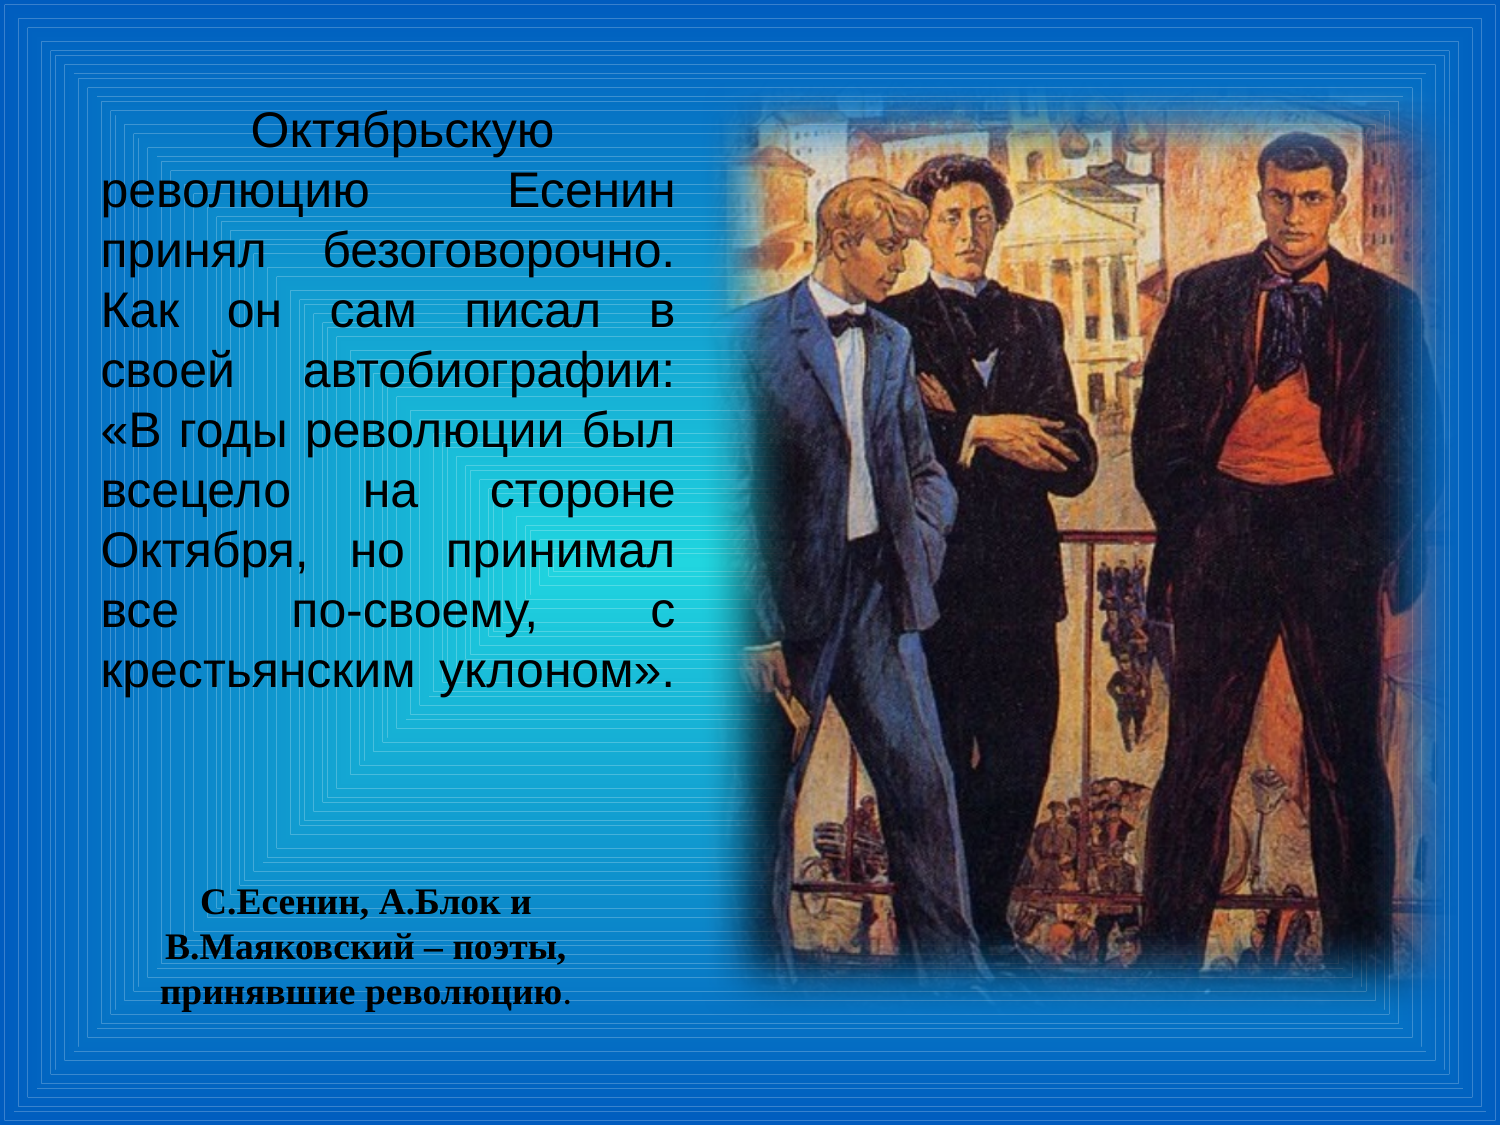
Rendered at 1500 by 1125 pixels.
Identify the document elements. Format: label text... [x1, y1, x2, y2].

picture [691, 291, 697, 308]
list Октябрьскую революцию Есенин принял безоговорочно. Как он сам писал в своей автобиографии: «В годы революции был всецело на стороне Октября, но принимал все по-своему, с крестьянским уклоном». [29, 90, 691, 1012]
picture [698, 77, 1465, 1024]
text_box С.Есенин, А.Блок и В.Маяковский – поэты, принявшие революцию. [64, 869, 668, 1020]
picture [729, 877, 733, 888]
picture [691, 817, 697, 834]
